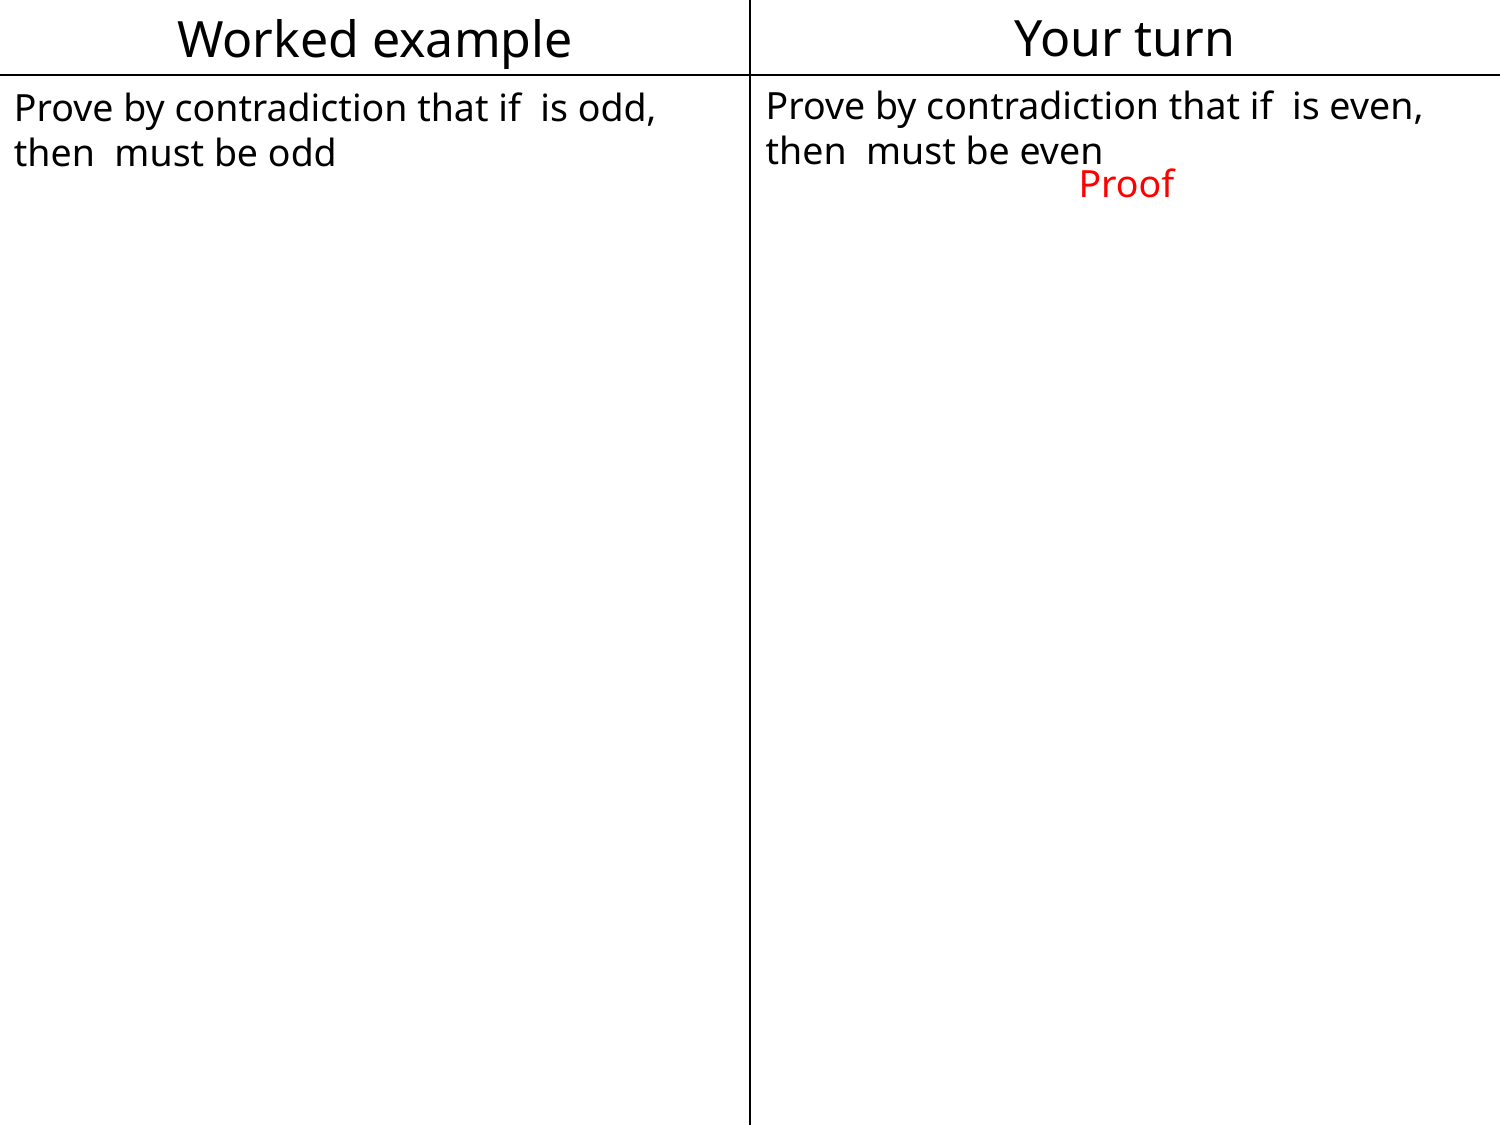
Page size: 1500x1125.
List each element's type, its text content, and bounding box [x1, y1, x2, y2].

text_box Proof [751, 152, 1500, 212]
text_box Your turn [751, 0, 1500, 74]
text_box Worked example [0, 0, 749, 74]
